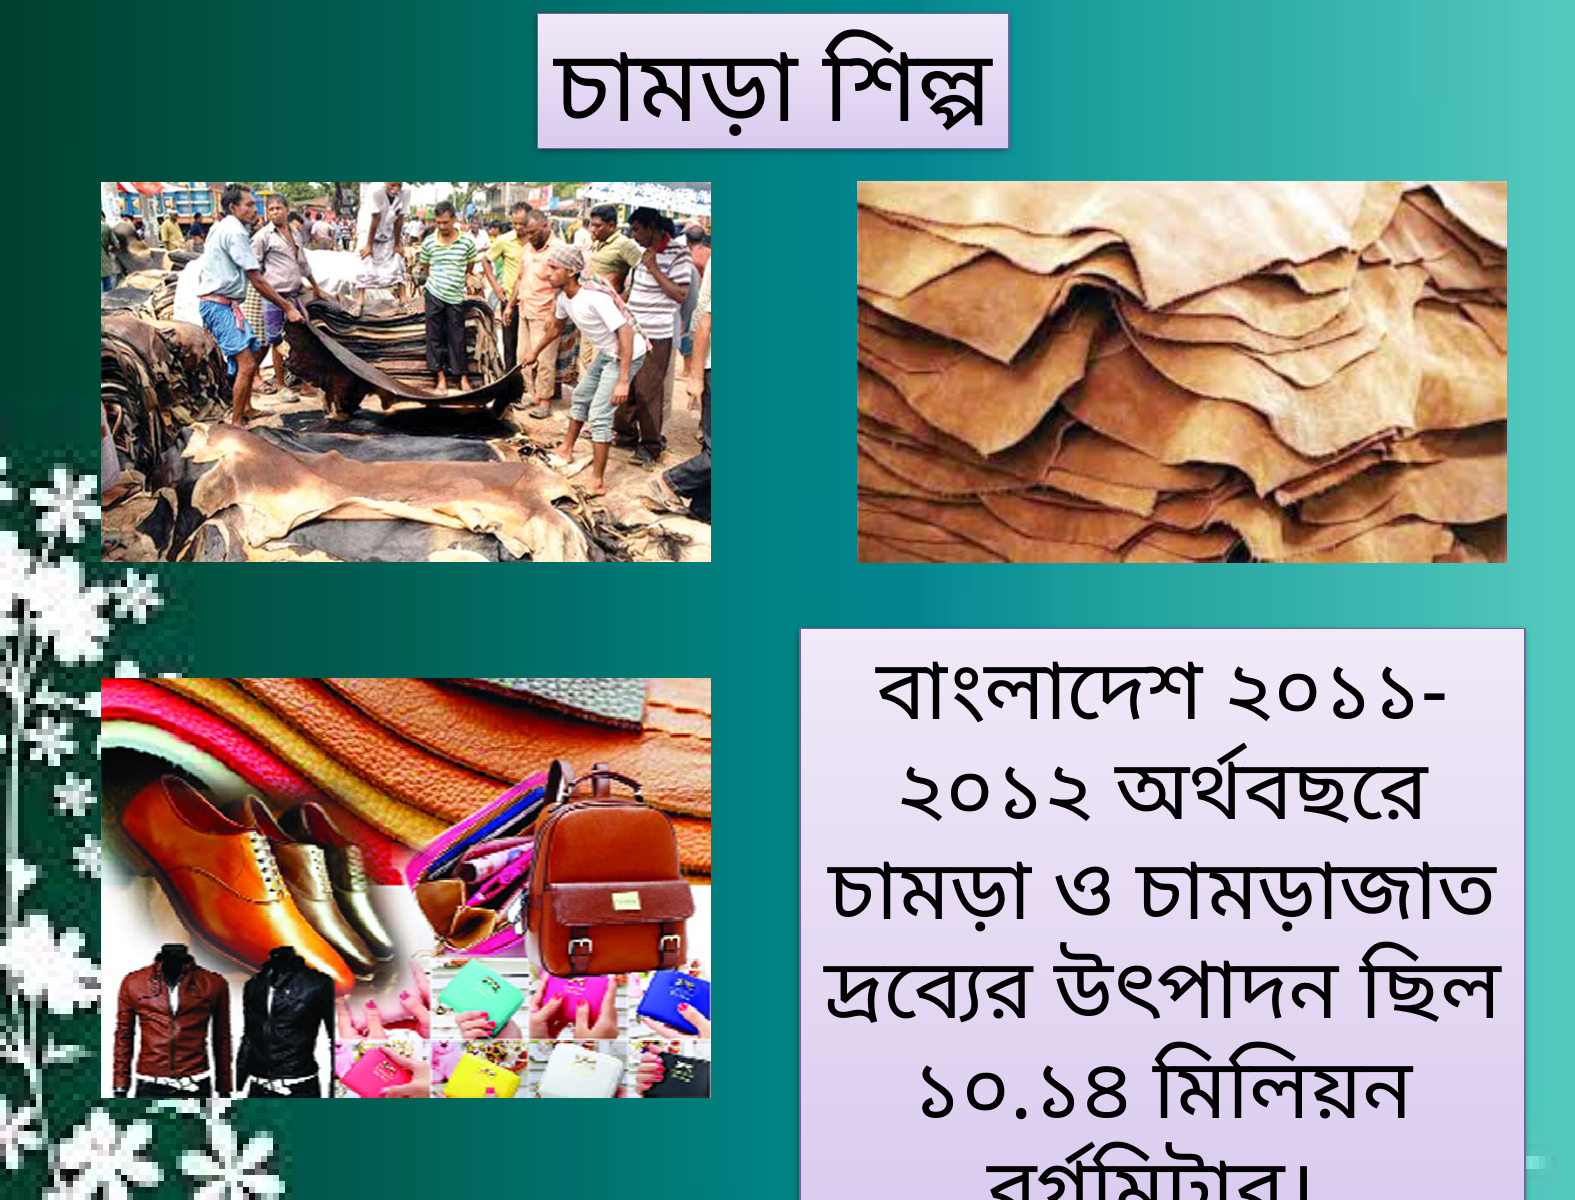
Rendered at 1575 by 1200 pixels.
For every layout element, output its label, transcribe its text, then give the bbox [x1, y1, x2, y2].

text_box চামড়া শিল্প [537, 13, 1010, 149]
picture [0, 0, 1575, 1200]
text_box বাংলাদেশ ২০১১-২০১২ অর্থবছরে চামড়া ও চামড়াজাত দ্রব্যের উৎপাদন ছিল ১০.১৪ মিলিয়ন বর্গমিটার। [799, 628, 1526, 1200]
